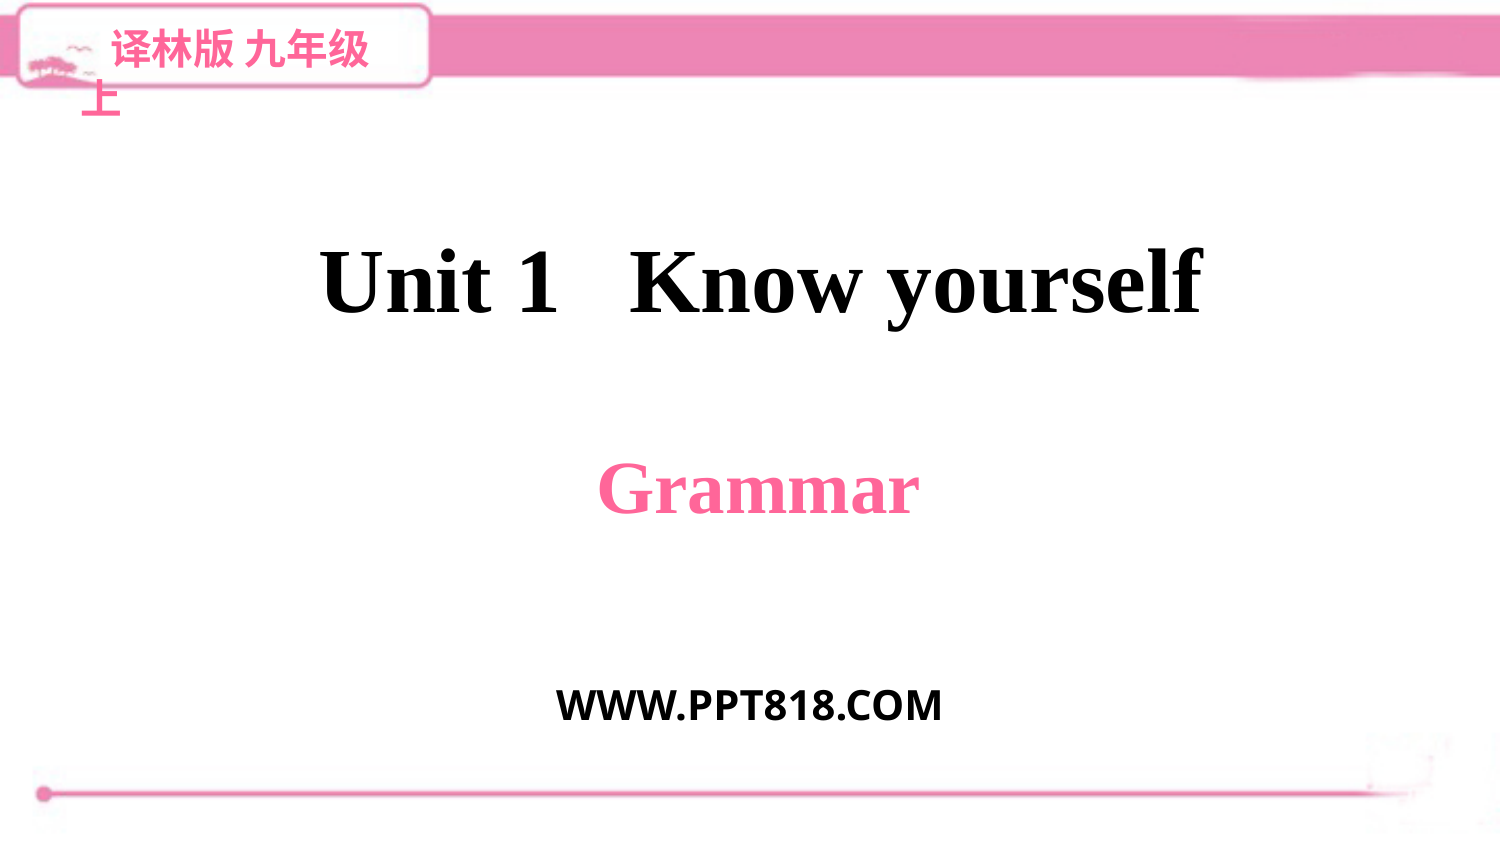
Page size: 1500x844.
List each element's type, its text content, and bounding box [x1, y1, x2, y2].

text_box WWW.PPT818.COM [0, 666, 1500, 737]
picture [0, 0, 1500, 666]
text_box Grammar [168, 386, 1350, 536]
text_box 译林版 九年级上 [66, 15, 423, 131]
text_box Unit 1 Know yourself [159, 158, 1341, 339]
picture [0, 737, 1500, 844]
